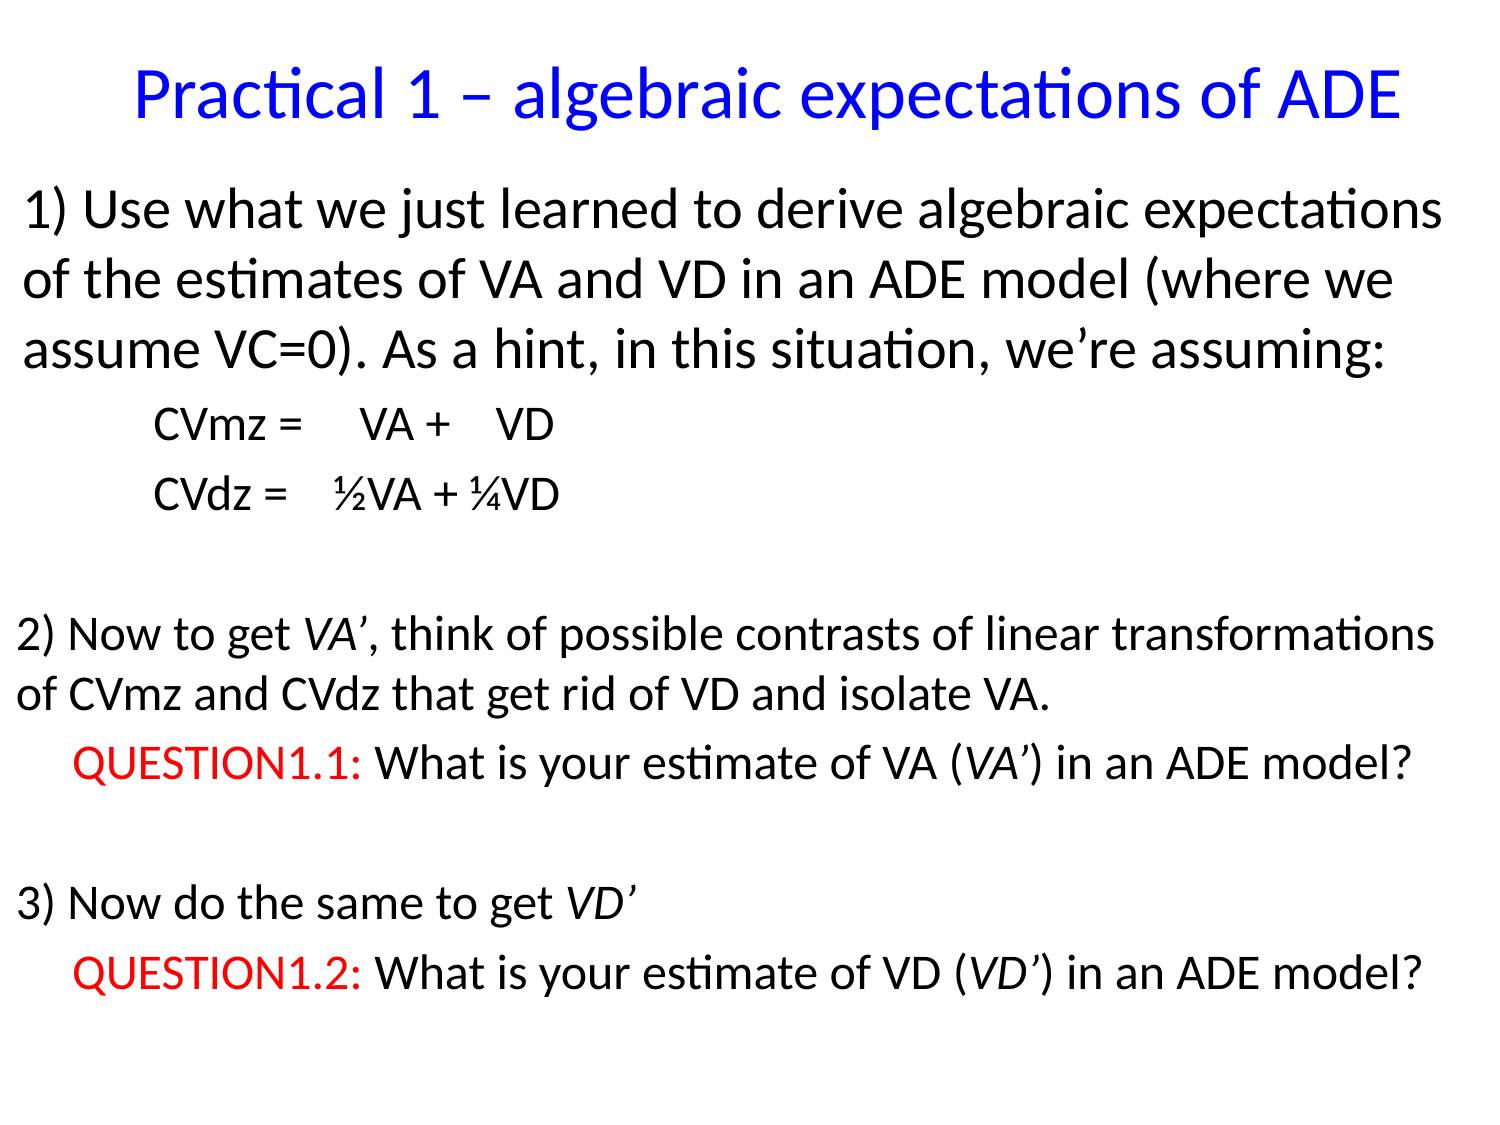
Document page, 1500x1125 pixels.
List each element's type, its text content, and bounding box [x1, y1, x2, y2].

title Practical 1 – algebraic expectations of ADE [37, 6, 1500, 162]
list 1) Use what we just learned to derive algebraic expectations of the estimates of VA and VD in an ADE model (where we assume VC=0). As a hint, in this situation, we’re assuming: CVmz = VA + VD CVdz = ½VA + ¼VD 2) Now to get VA’, think of possible contrasts of linear transformations of CVmz and CVdz that get rid of VD and isolate VA. QUESTION1.1: What is your estimate of VA (VA’) in an ADE model? 3) Now do the same to get VD’ QUESTION1.2: What is your estimate of VD (VD’) in an ADE model? [0, 162, 1500, 1075]
